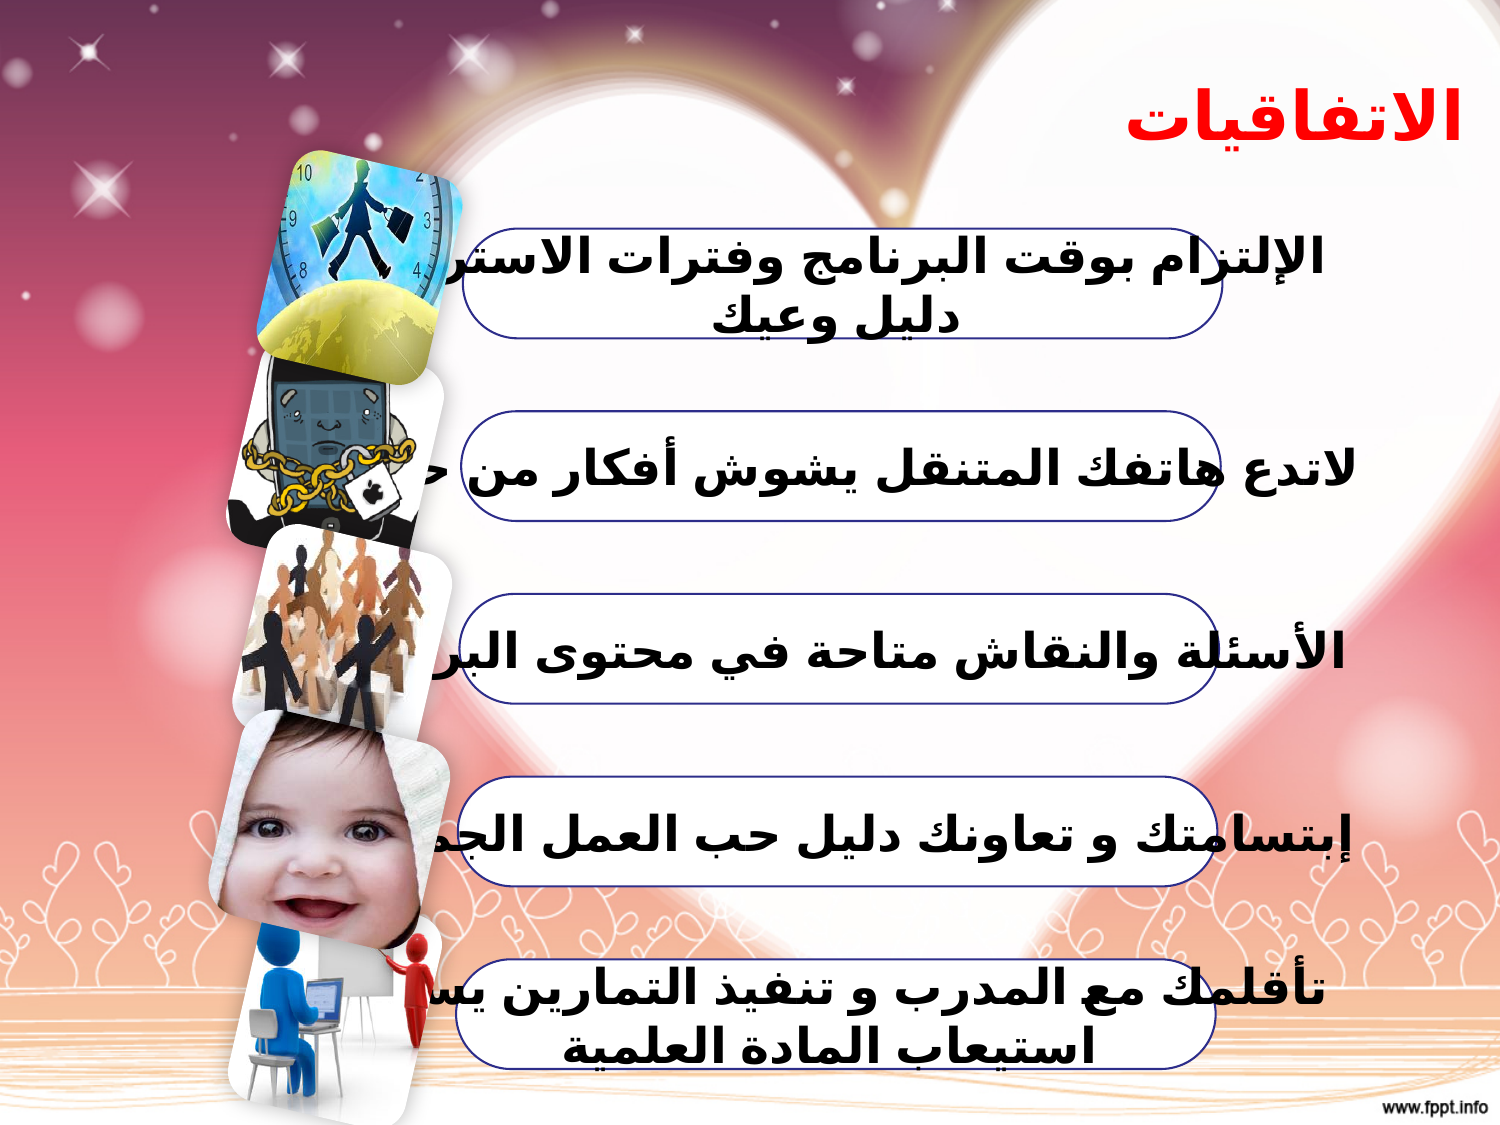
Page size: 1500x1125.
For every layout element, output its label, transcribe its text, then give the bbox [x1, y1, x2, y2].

text_box تأقلمك مع المدرب و تنفيذ التمارين يسهل استيعاب المادة العلمية [455, 958, 1217, 1071]
picture [0, 0, 1500, 1125]
text_box الإلتزام بوقت البرنامج وفترات الاستراحة دليل وعيك [461, 227, 1224, 340]
text_box الاتفاقيات [643, 50, 1500, 161]
text_box إبتسامتك و تعاونك دليل حب العمل الجماعي [456, 775, 1219, 888]
text_box الأسئلة والنقاش متاحة في محتوى البرنامج [458, 592, 1221, 705]
text_box لاتدع هاتفك المتنقل يشوش أفكار من حولك [460, 410, 1222, 523]
